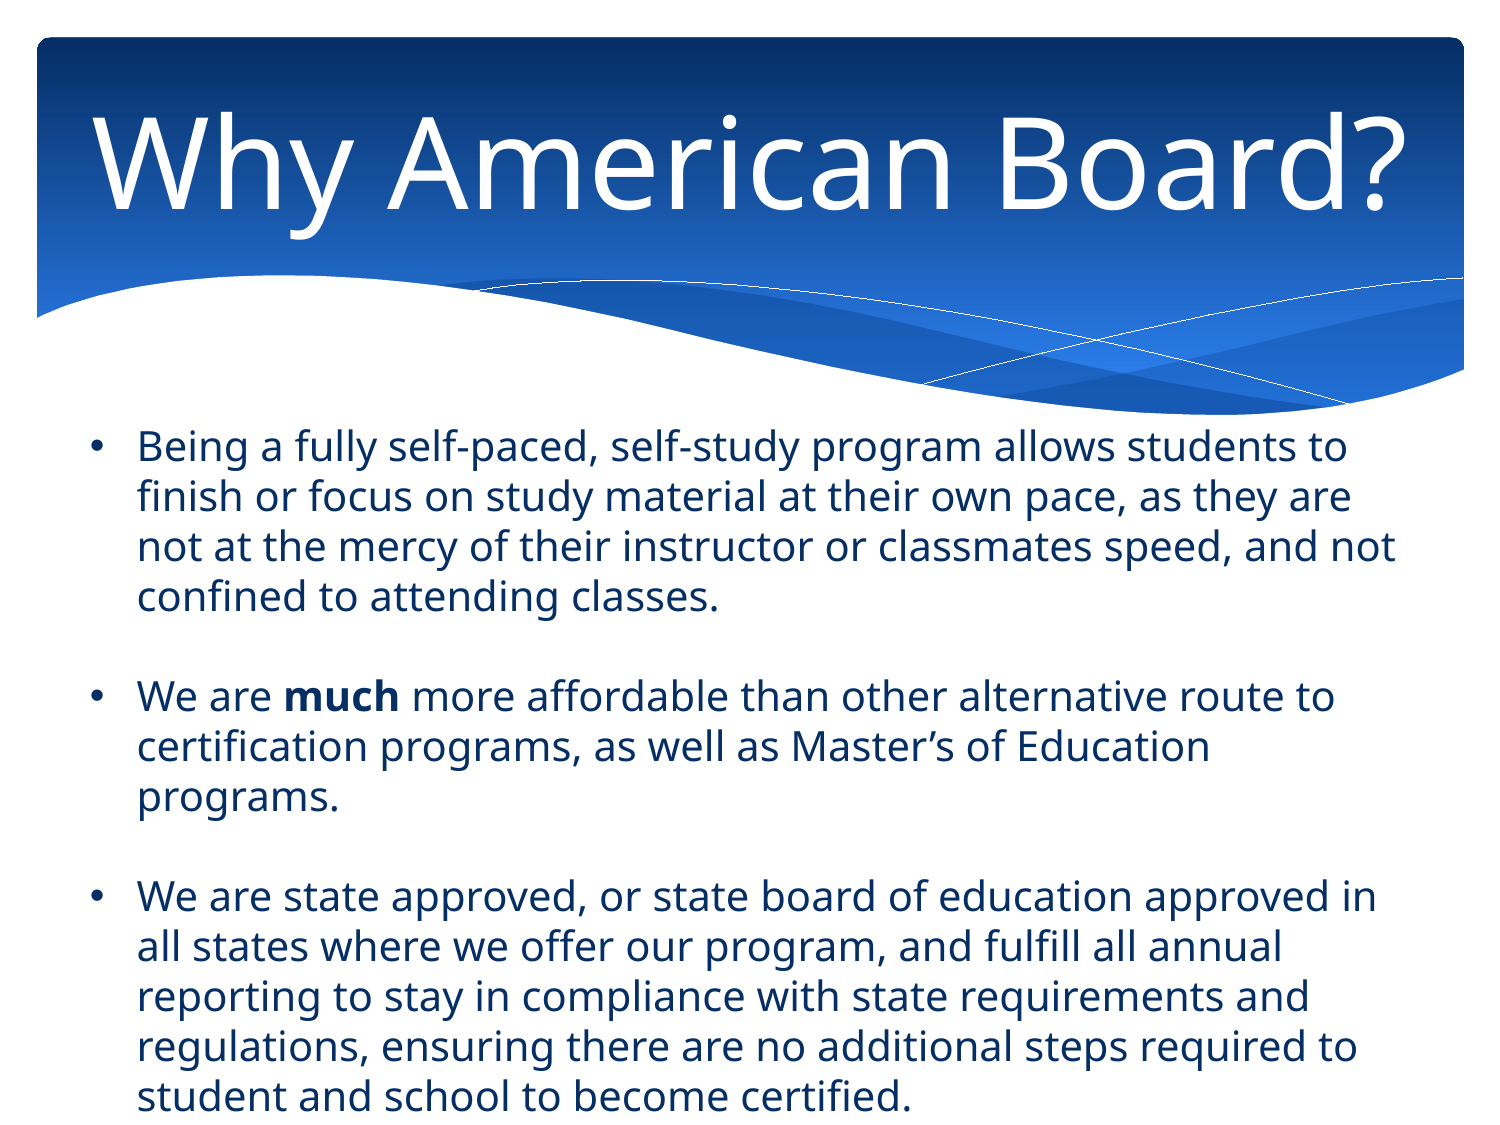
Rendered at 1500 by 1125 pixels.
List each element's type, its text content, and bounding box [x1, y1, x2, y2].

text_box Being a fully self-paced, self-study program allows students to finish or focus on study material at their own pace, as they are not at the mercy of their instructor or classmates speed, and not confined to attending classes. We are much more affordable than other alternative route to certification programs, as well as Master’s of Education programs. We are state approved, or state board of education approved in all states where we offer our program, and fulfill all annual reporting to stay in compliance with state requirements and regulations, ensuring there are no additional steps required to student and school to become certified. [74, 412, 1425, 1125]
title Why American Board? [75, 55, 1425, 261]
